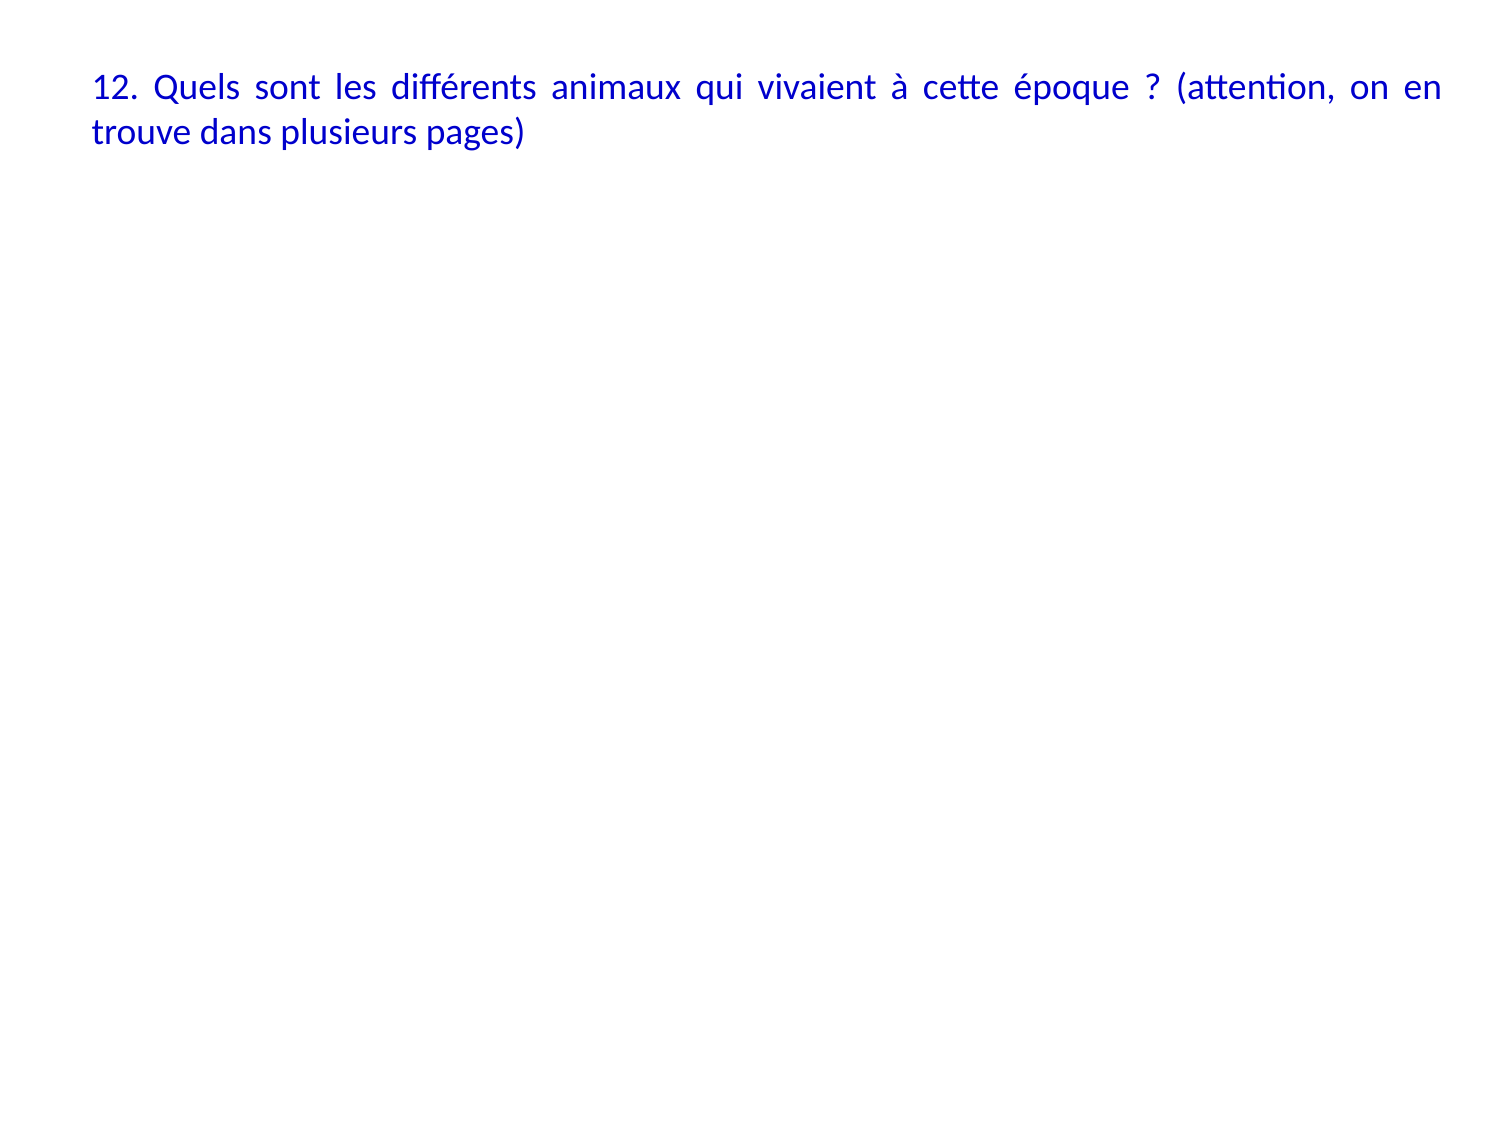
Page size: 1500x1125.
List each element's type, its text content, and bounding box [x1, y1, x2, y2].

list 12. Quels sont les différents animaux qui vivaient à cette époque ? (attention, on en trouve dans plusieurs pages) [76, 54, 1459, 1106]
